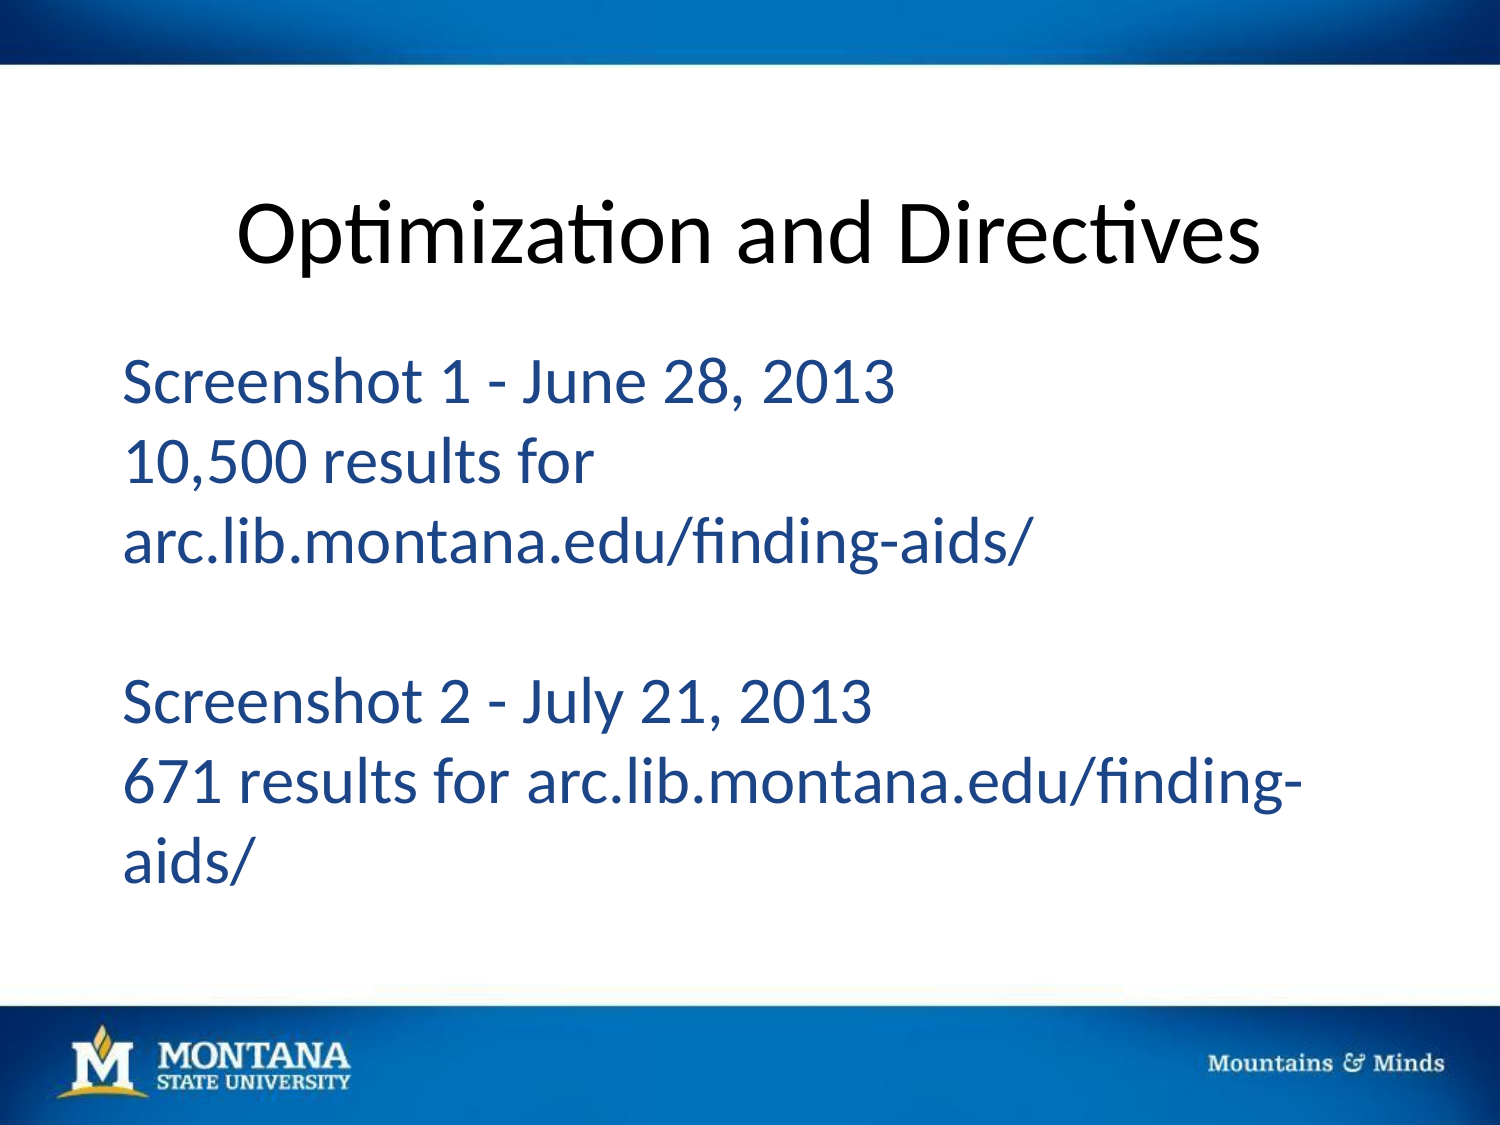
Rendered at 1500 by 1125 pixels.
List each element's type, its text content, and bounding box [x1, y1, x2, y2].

picture [0, 0, 1500, 1125]
subtitle Screenshot 1 - June 28, 2013 10,500 results for arc.lib.montana.edu/finding-aids/ Screenshot 2 - July 21, 2013 671 results for arc.lib.montana.edu/finding-aids/ [107, 322, 1383, 978]
title Optimization and Directives [112, 106, 1388, 348]
